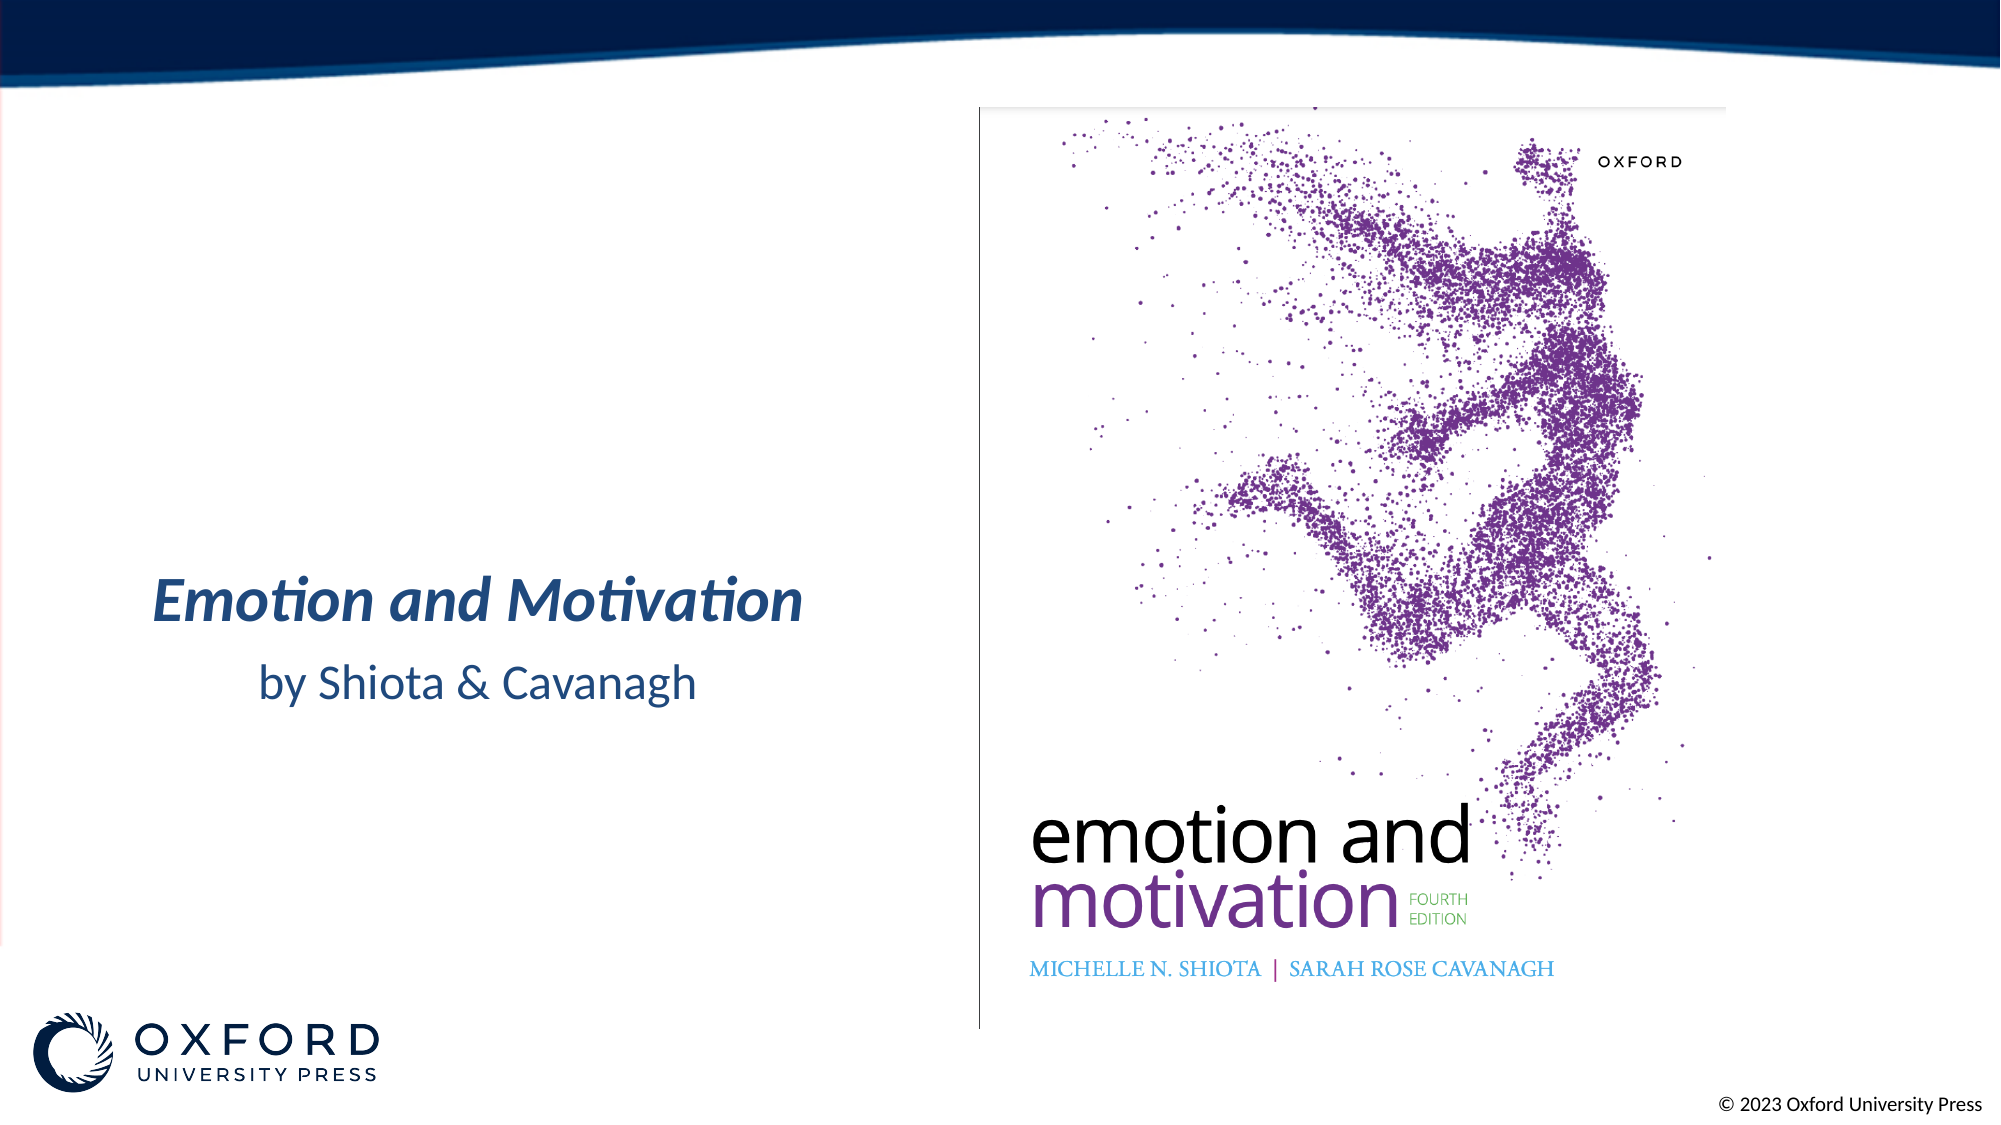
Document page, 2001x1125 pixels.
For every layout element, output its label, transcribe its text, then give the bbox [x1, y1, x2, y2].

title Emotion and Motivation [0, 549, 974, 642]
picture [0, 0, 2000, 1125]
list by Shiota & Cavanagh [0, 642, 974, 721]
